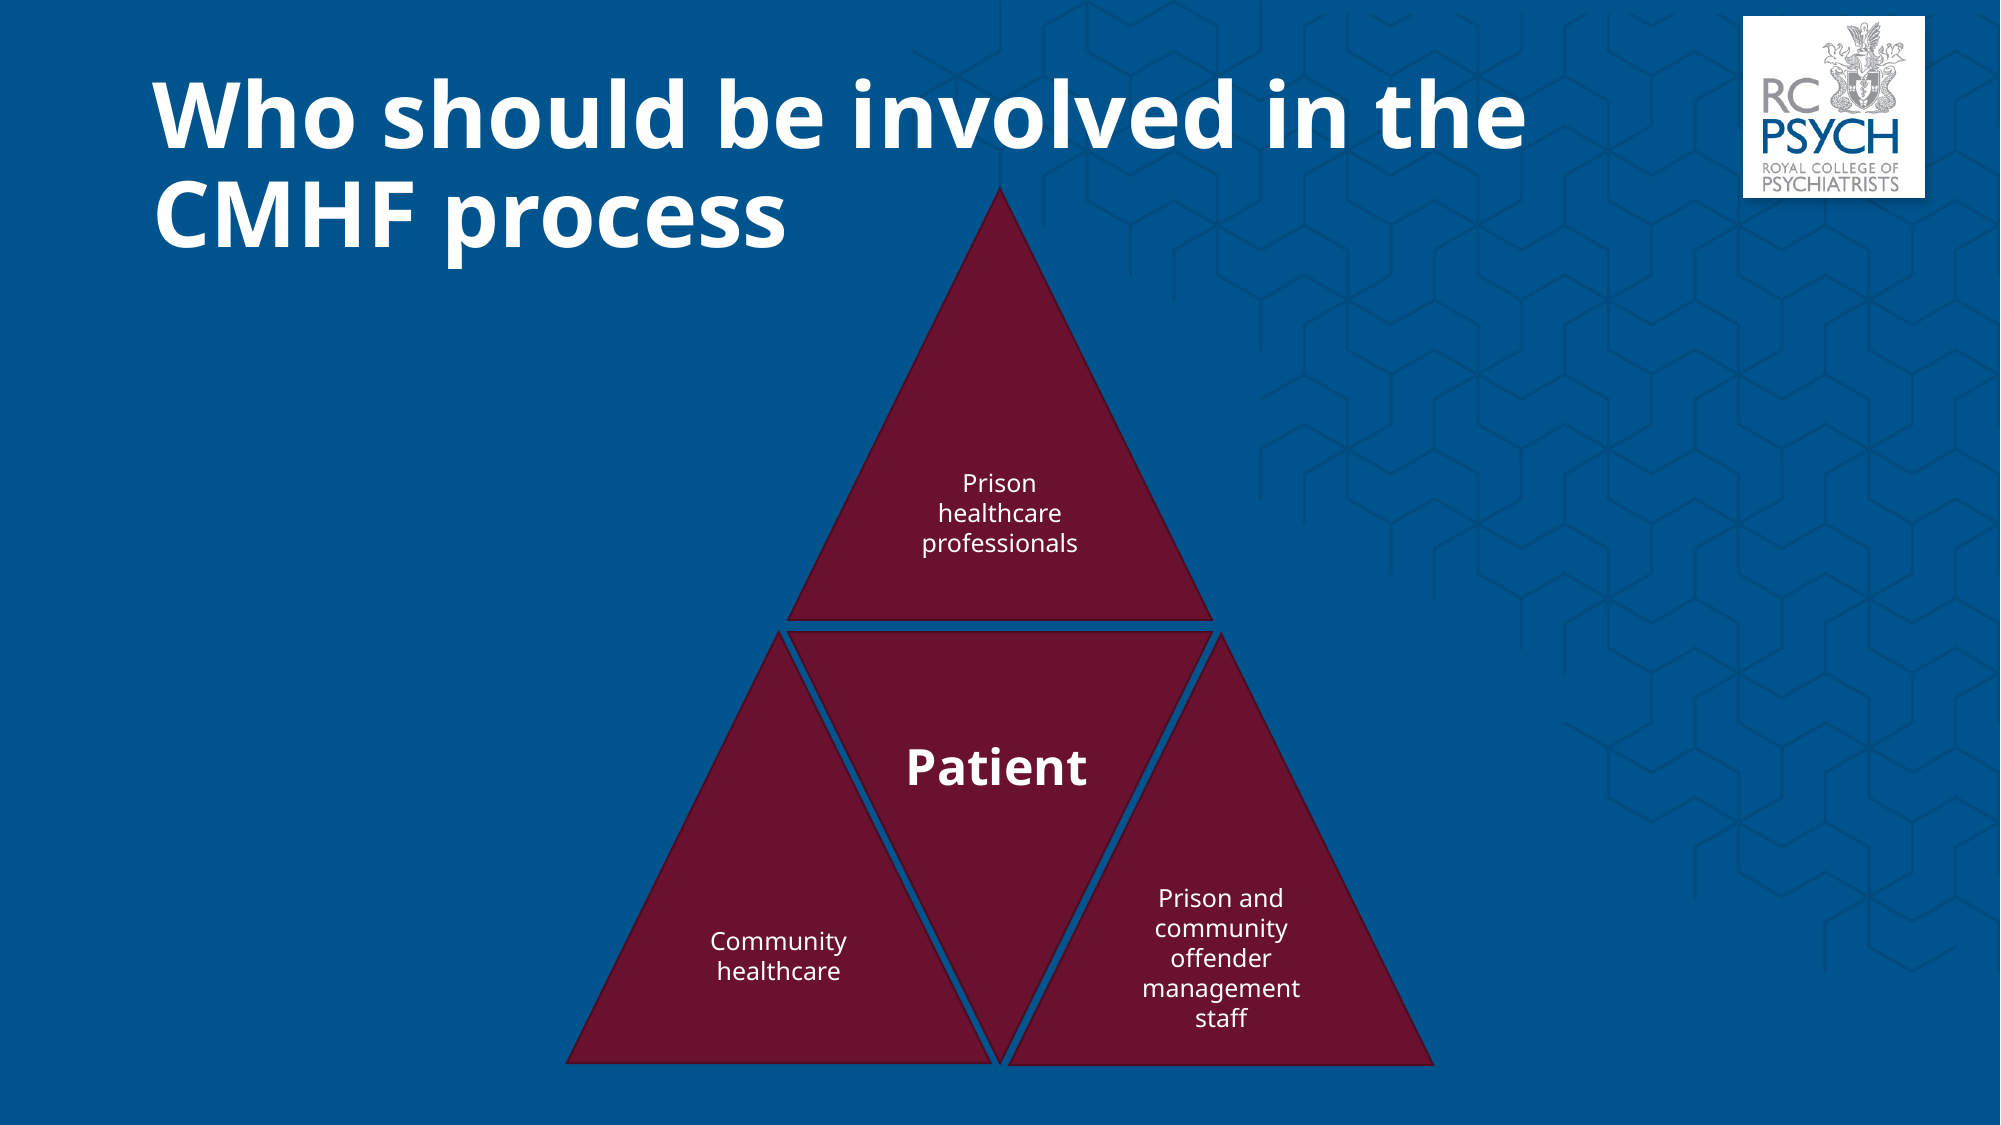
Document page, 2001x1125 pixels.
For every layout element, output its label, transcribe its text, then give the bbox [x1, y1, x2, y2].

title Who should be involved in the CMHF process [137, 59, 1640, 278]
picture [1743, 16, 1925, 198]
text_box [566, 188, 1434, 1066]
